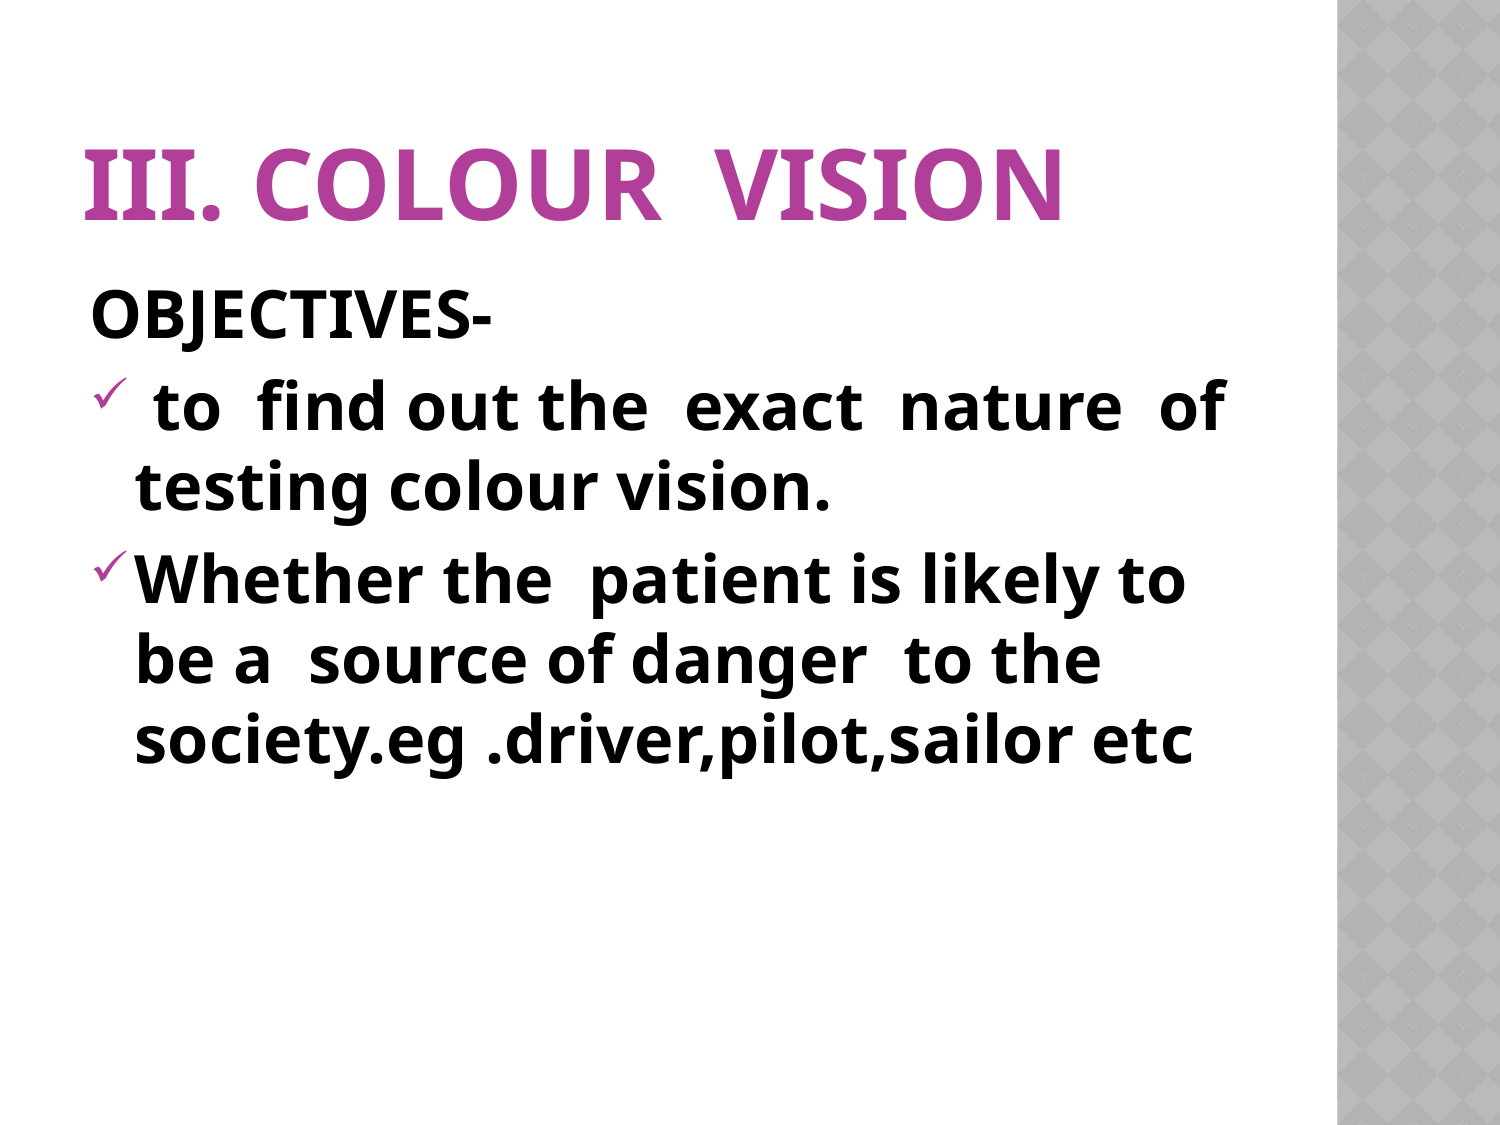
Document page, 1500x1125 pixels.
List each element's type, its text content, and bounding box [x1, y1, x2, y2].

title III. Colour vision [75, 52, 1263, 240]
list OBJECTIVES- to find out the exact nature of testing colour vision. Whether the patient is likely to be a source of danger to the society.eg .driver,pilot,sailor etc [75, 264, 1263, 1059]
